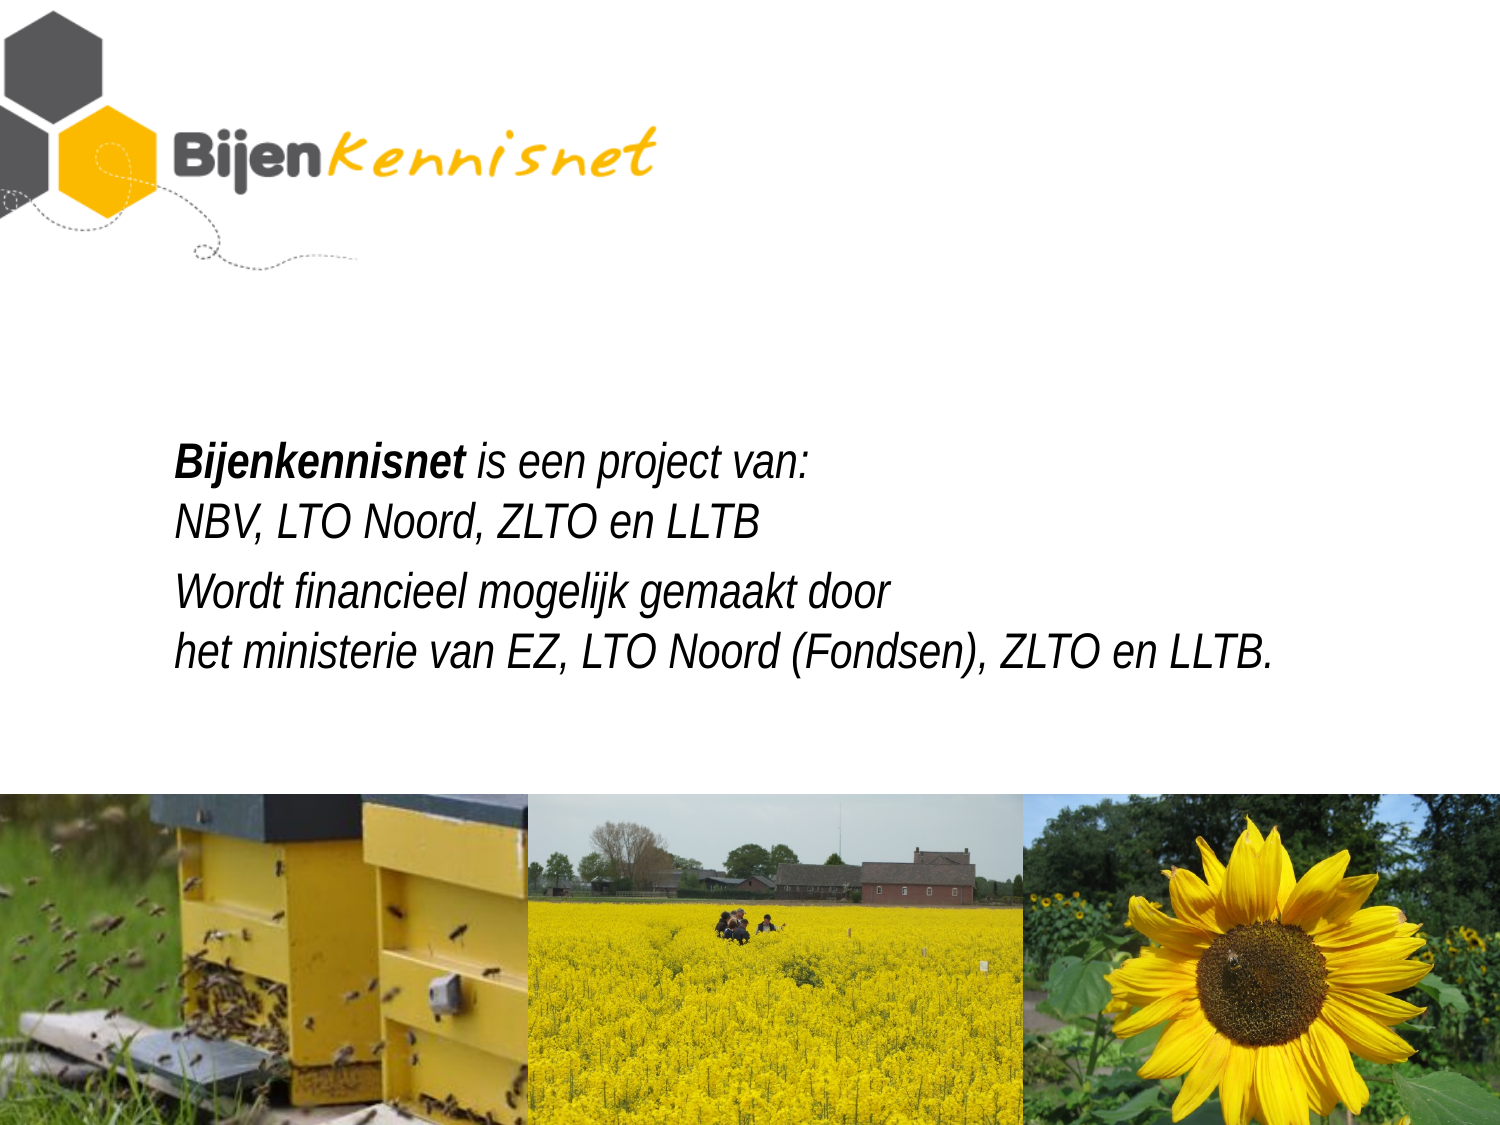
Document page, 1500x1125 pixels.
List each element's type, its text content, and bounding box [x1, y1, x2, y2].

picture [0, 0, 672, 284]
picture [0, 794, 1500, 1125]
subtitle Bijenkennisnet is een project van: NBV, LTO Noord, ZLTO en LLTB Wordt financieel mogelijk gemaakt door het ministerie van EZ, LTO Noord (Fondsen), ZLTO en LLTB. [159, 420, 1424, 764]
